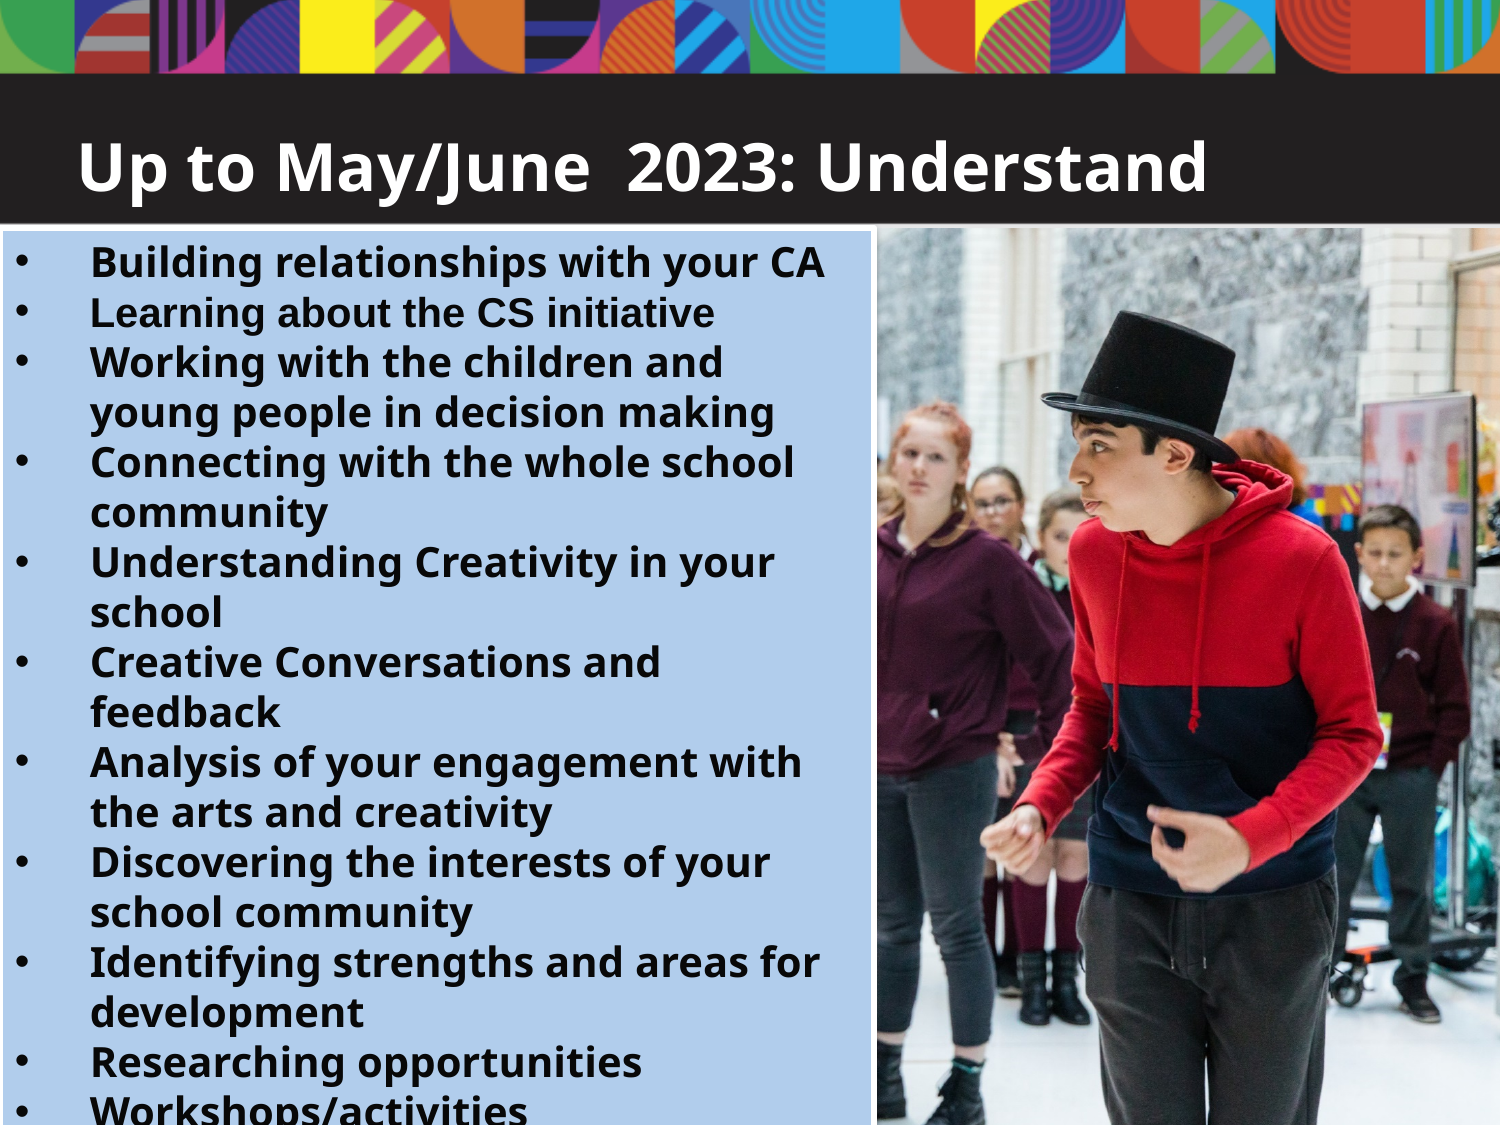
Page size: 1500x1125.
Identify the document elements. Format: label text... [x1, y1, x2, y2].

title Up to May/June 2023: Understand [76, 90, 1459, 209]
picture [0, 0, 1500, 1125]
text_box Building relationships with your CA Learning about the CS initiative Working with the children and young people in decision making Connecting with the whole school community Understanding Creativity in your school Creative Conversations and feedback Analysis of your engagement with the arts and creativity Discovering the interests of your school community Identifying strengths and areas for development Researching opportunities Workshops/activities CA in regular contact [0, 225, 877, 1125]
